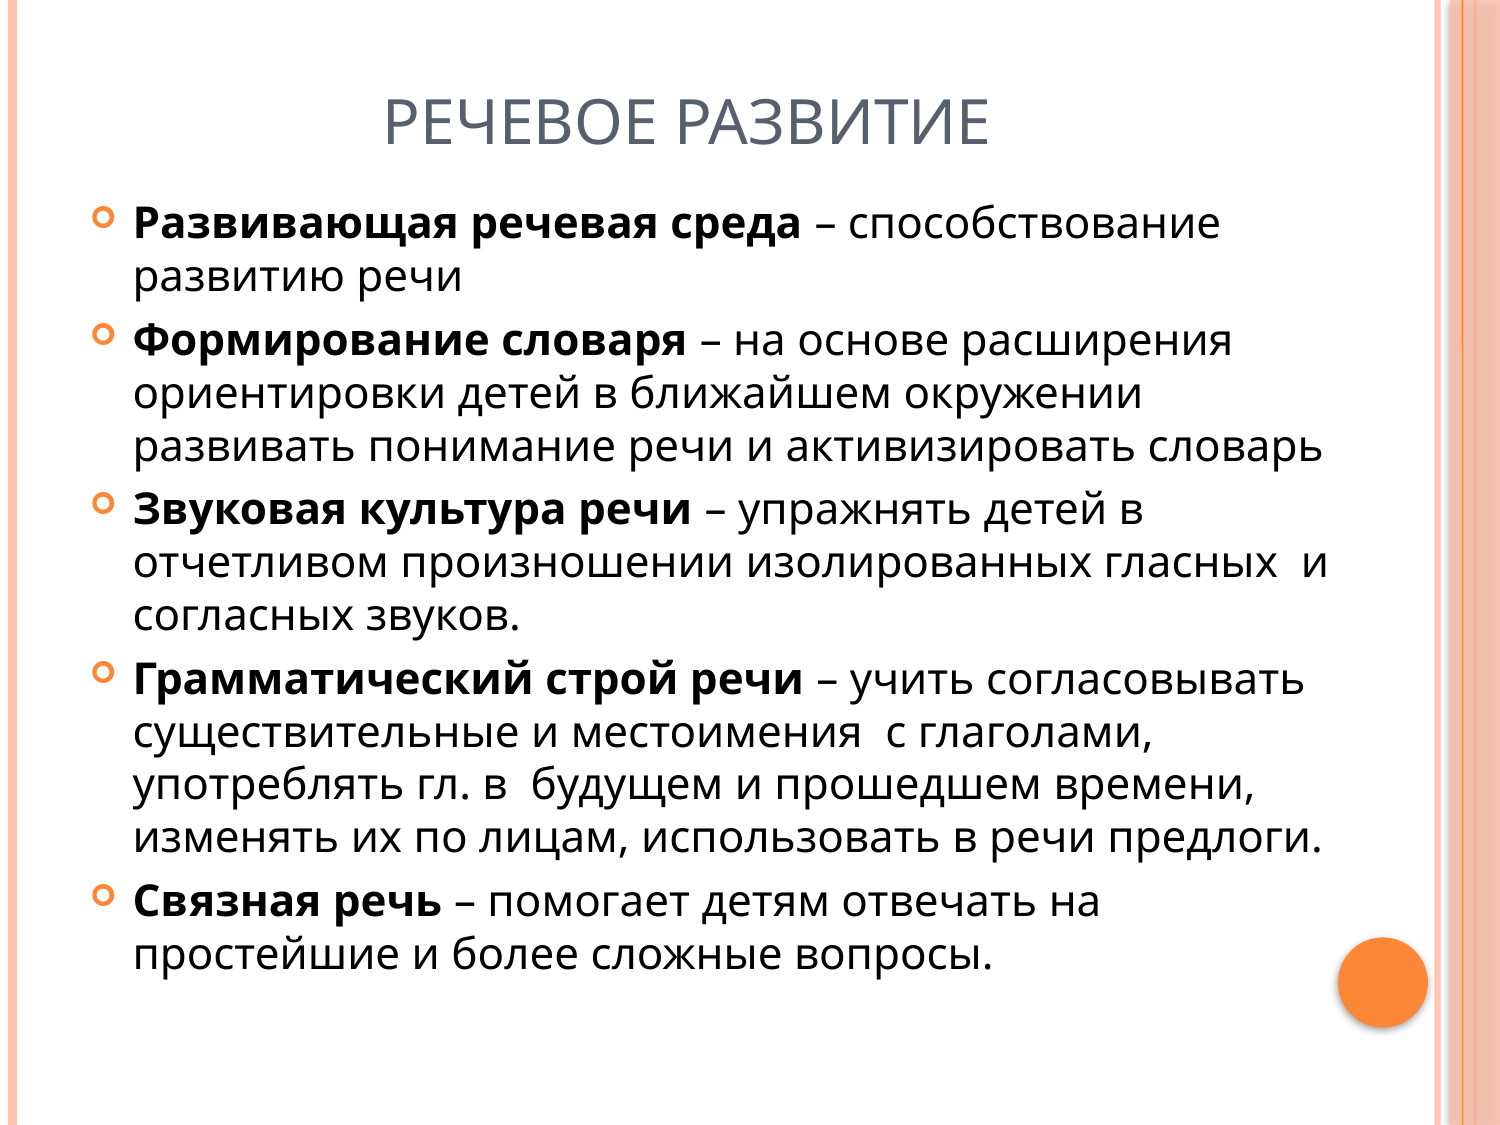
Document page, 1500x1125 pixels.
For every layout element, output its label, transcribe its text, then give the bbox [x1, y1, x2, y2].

title Речевое развитие [75, 45, 1300, 164]
list Развивающая речевая среда – способствование развитию речи Формирование словаря – на основе расширения ориентировки детей в ближайшем окружении развивать понимание речи и активизировать словарь Звуковая культура речи – упражнять детей в отчетливом произношении изолированных гласных и согласных звуков. Грамматический строй речи – учить согласовывать существительные и местоимения с глаголами, употреблять гл. в будущем и прошедшем времени, изменять их по лицам, использовать в речи предлоги. Связная речь – помогает детям отвечать на простейшие и более сложные вопросы. [75, 187, 1395, 1062]
